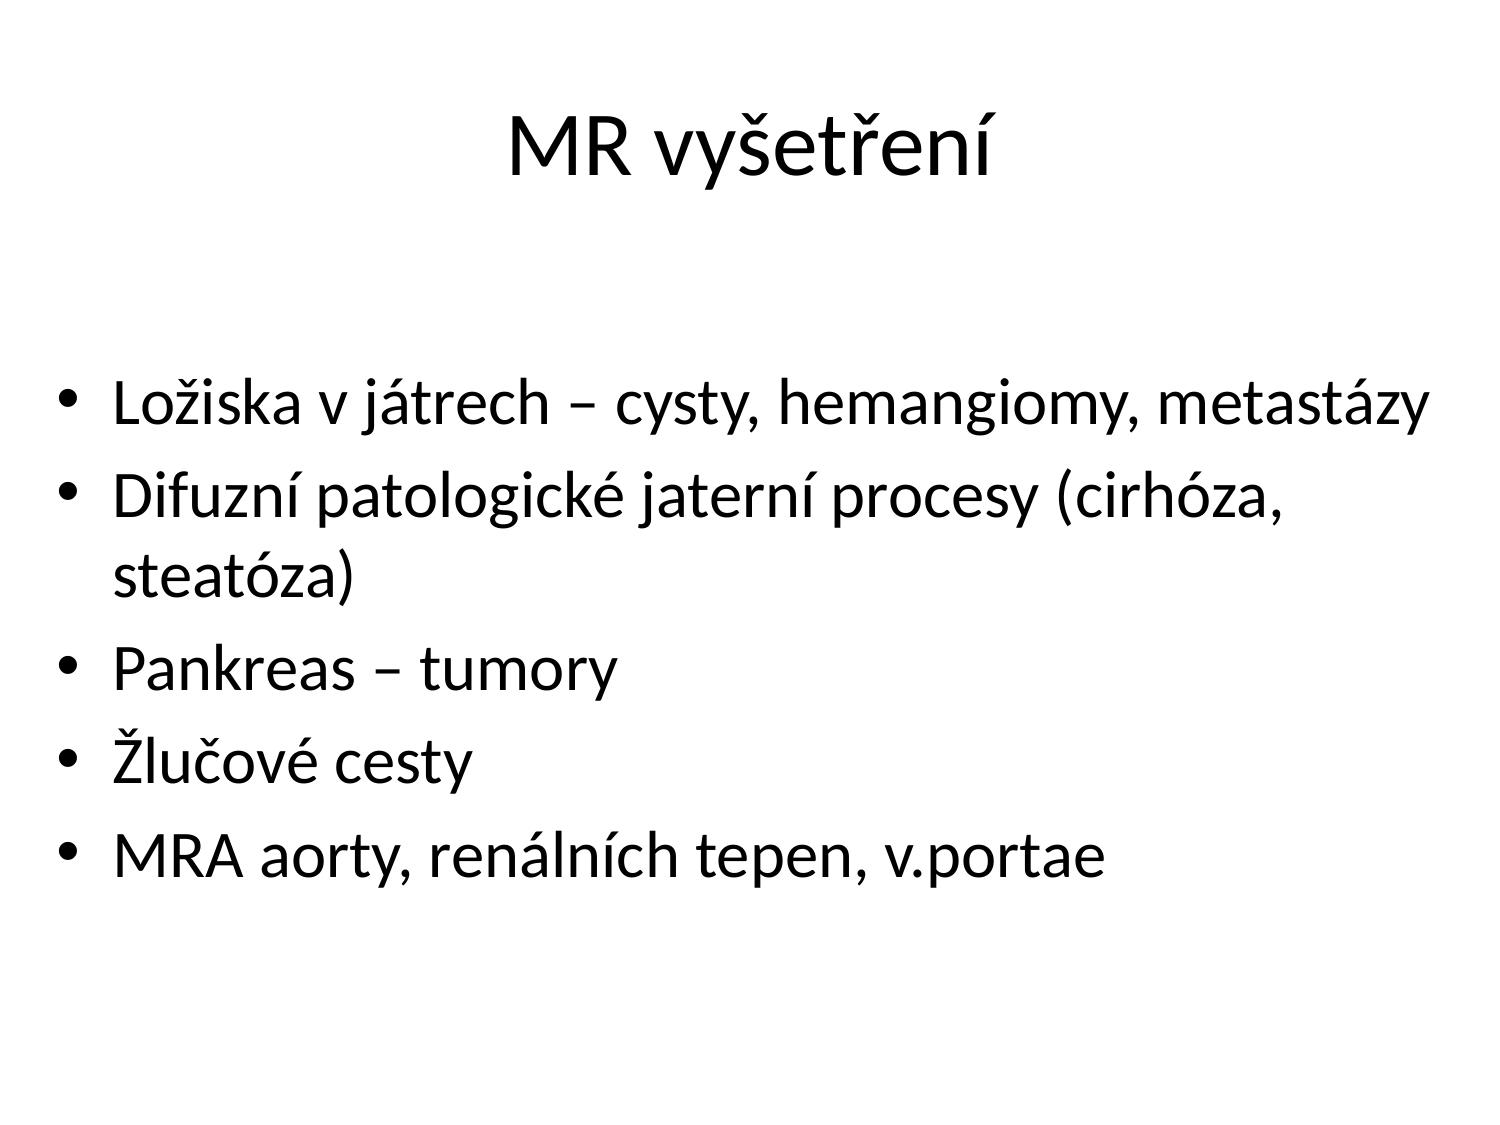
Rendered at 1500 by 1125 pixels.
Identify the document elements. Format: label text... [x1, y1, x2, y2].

list Ložiska v játrech – cysty, hemangiomy, metastázy Difuzní patologické jaterní procesy (cirhóza, steatóza) Pankreas – tumory Žlučové cesty MRA aorty, renálních tepen, v.portae [41, 349, 1500, 1005]
title MR vyšetření [75, 45, 1425, 233]
